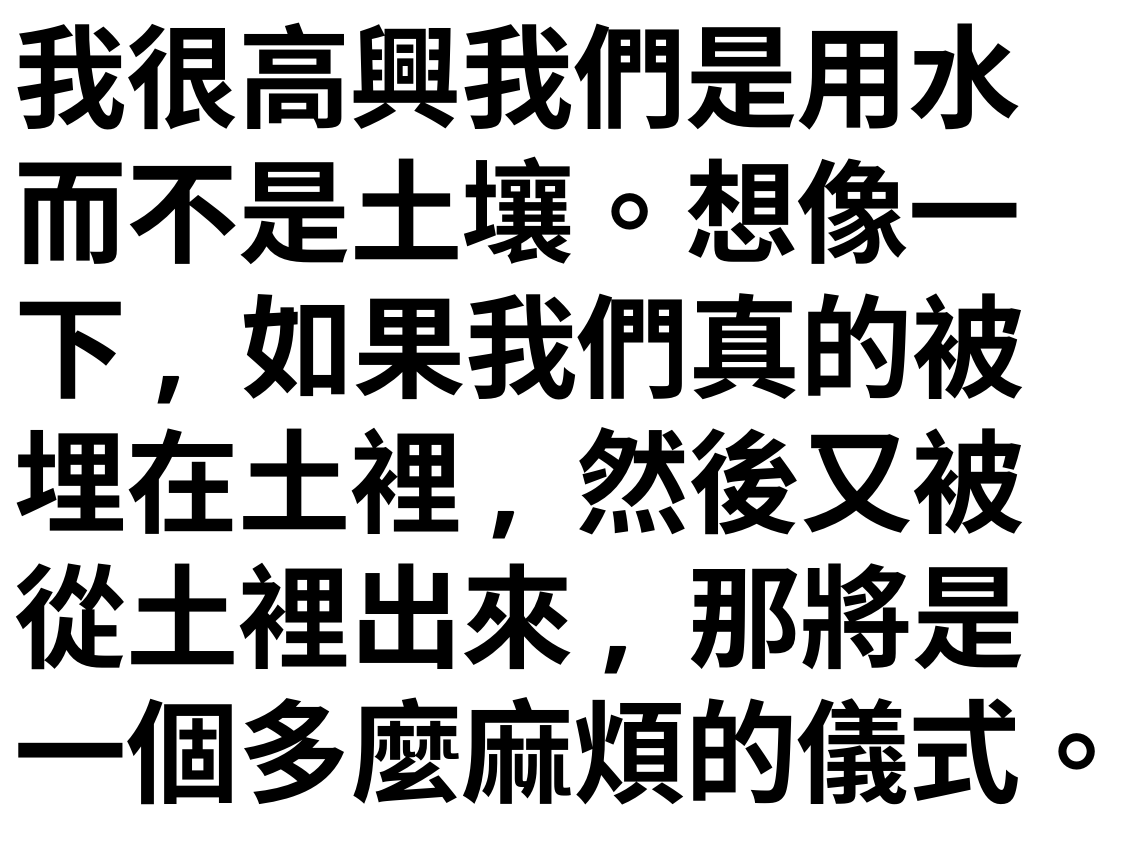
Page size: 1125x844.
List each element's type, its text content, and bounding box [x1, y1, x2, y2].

text_box 我很高興我們是用水而不是土壤。想像一下, 如果我們真的被埋在土裡, 然後又被從土裡出來, 那將是一個多麼麻煩的儀式。 [0, 0, 1125, 825]
